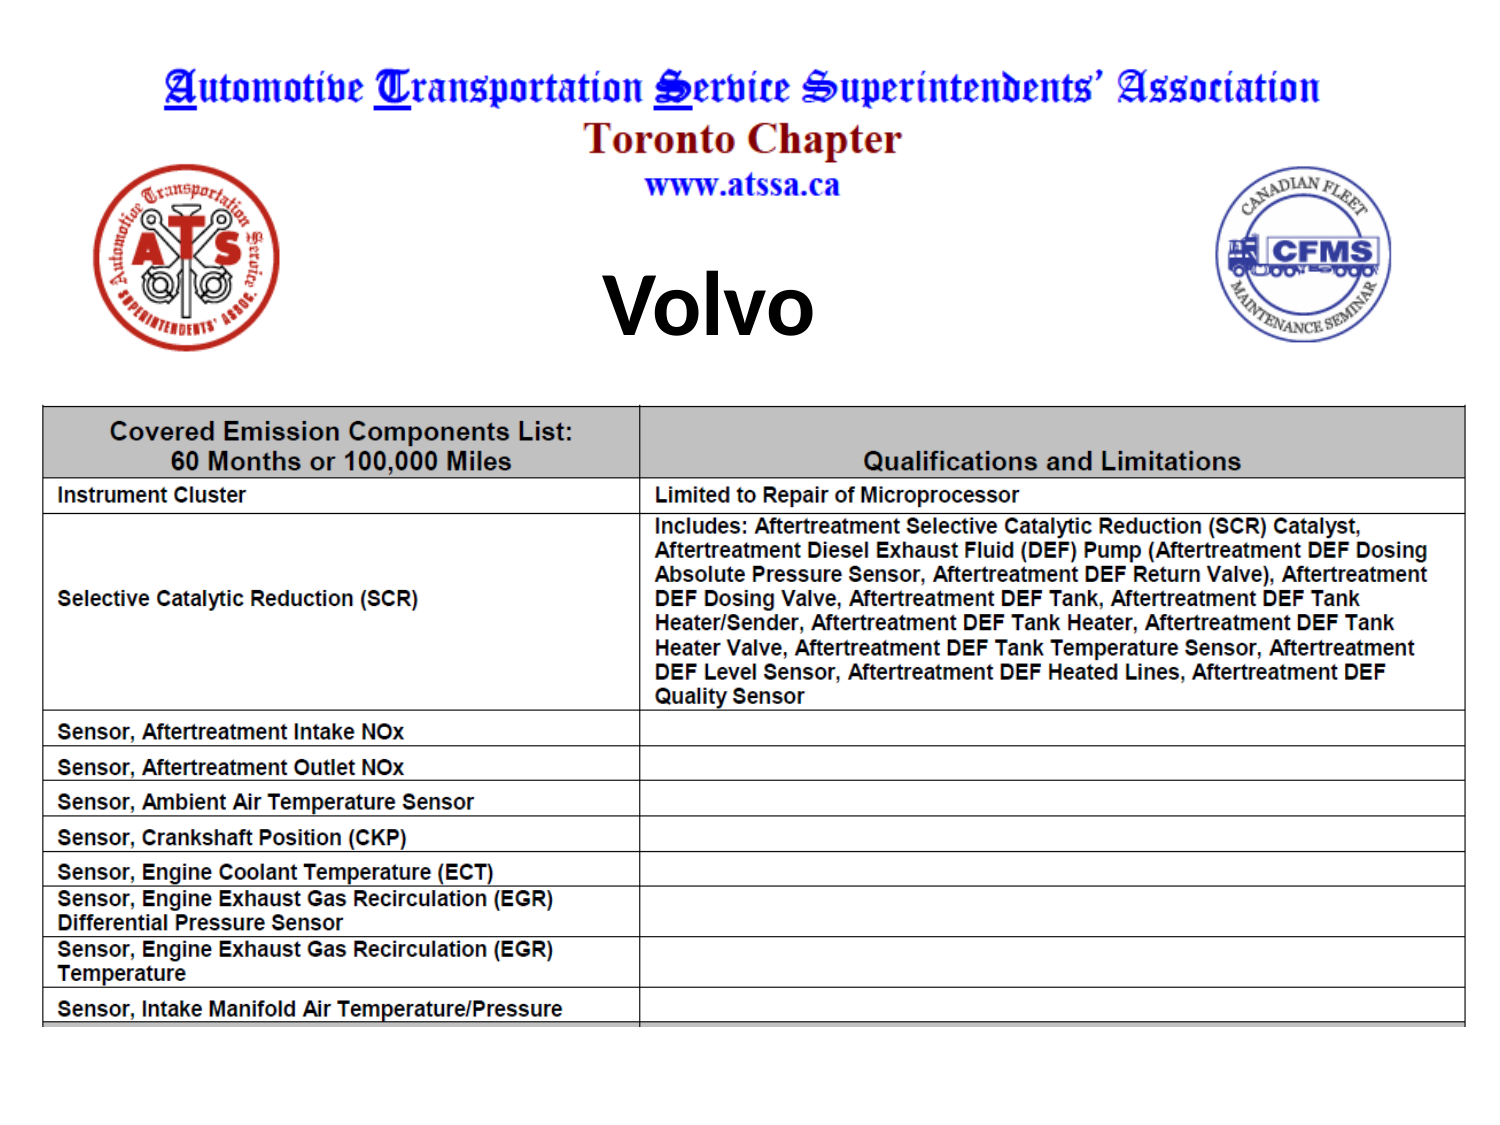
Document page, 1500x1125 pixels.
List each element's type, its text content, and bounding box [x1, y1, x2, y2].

picture [31, 398, 1468, 1027]
picture [62, 49, 1432, 369]
text_box Volvo [587, 236, 853, 362]
